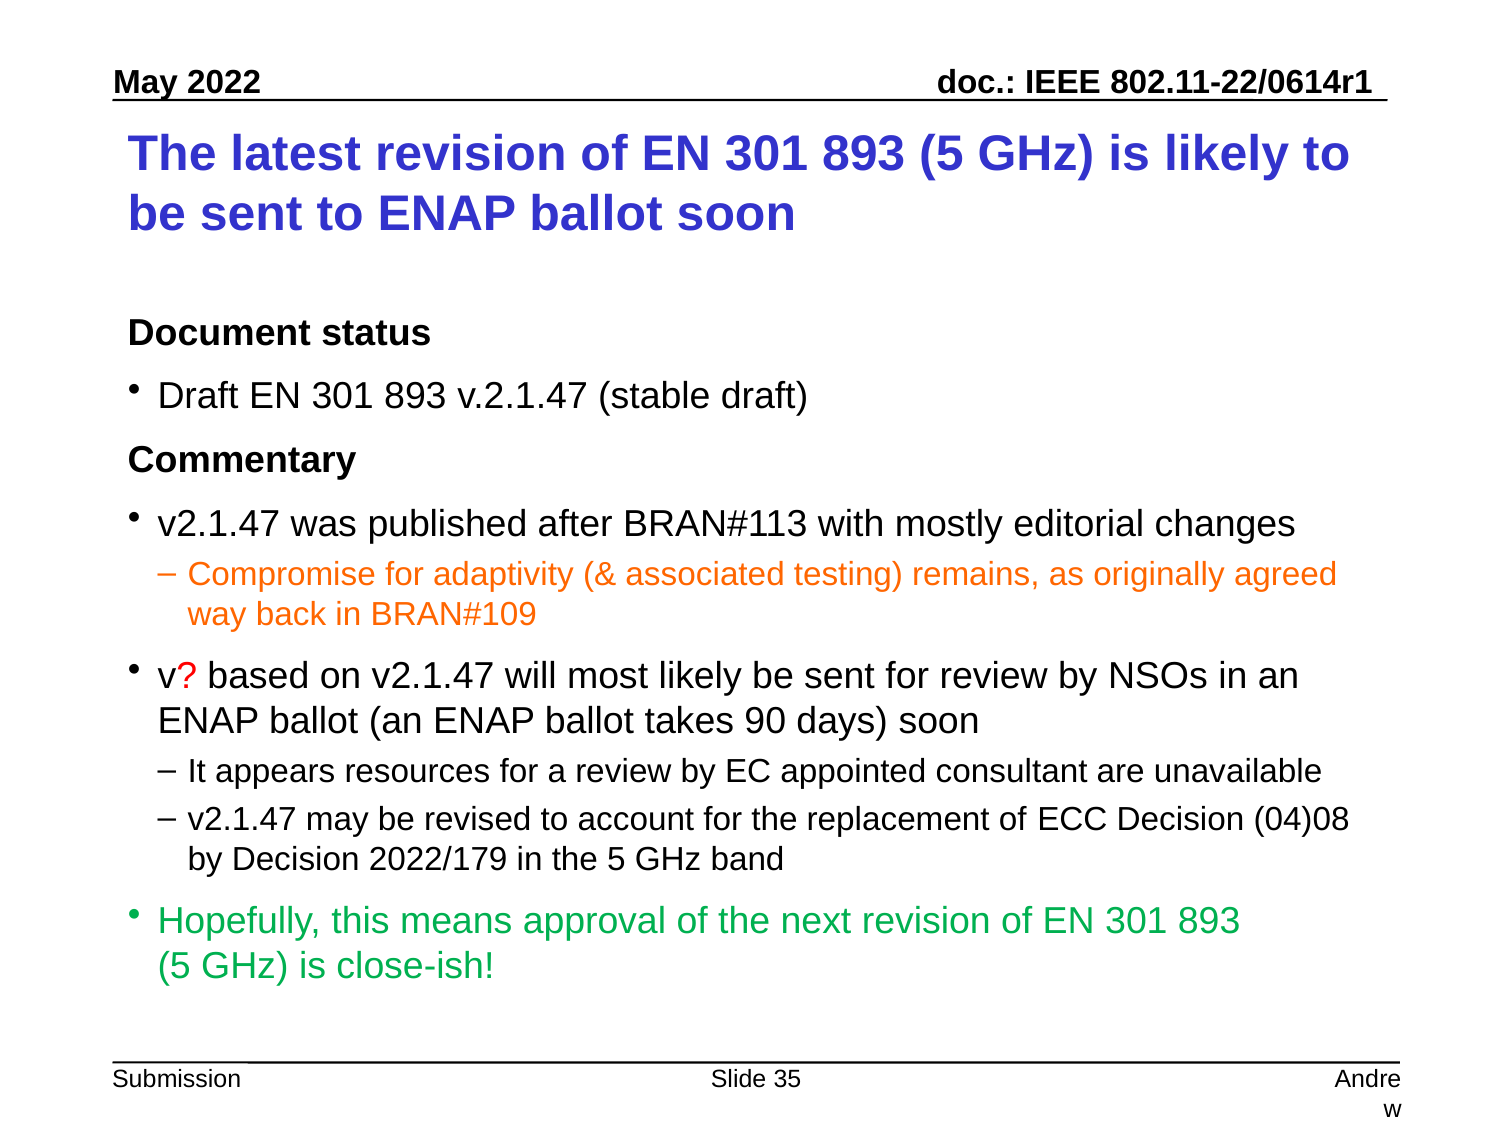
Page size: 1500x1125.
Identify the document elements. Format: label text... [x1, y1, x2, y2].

list Document status Draft EN 301 893 v.2.1.47 (stable draft) Commentary v2.1.47 was published after BRAN#113 with mostly editorial changes Compromise for adaptivity (& associated testing) remains, as originally agreed way back in BRAN#109 v? based on v2.1.47 will most likely be sent for review by NSOs in an ENAP ballot (an ENAP ballot takes 90 days) soon It appears resources for a review by EC appointed consultant are unavailable v2.1.47 may be revised to account for the replacement of ECC Decision (04)08 by Decision 2022/179 in the 5 GHz band Hopefully, this means approval of the next revision of EN 301 893 (5 GHz) is close-ish! [112, 299, 1388, 975]
title The latest revision of EN 301 893 (5 GHz) is likely to be sent to ENAP ballot soon [112, 112, 1388, 288]
slide_number Slide 35 [709, 1061, 803, 1093]
footer Andrew Myles, Cisco [1320, 1061, 1402, 1093]
